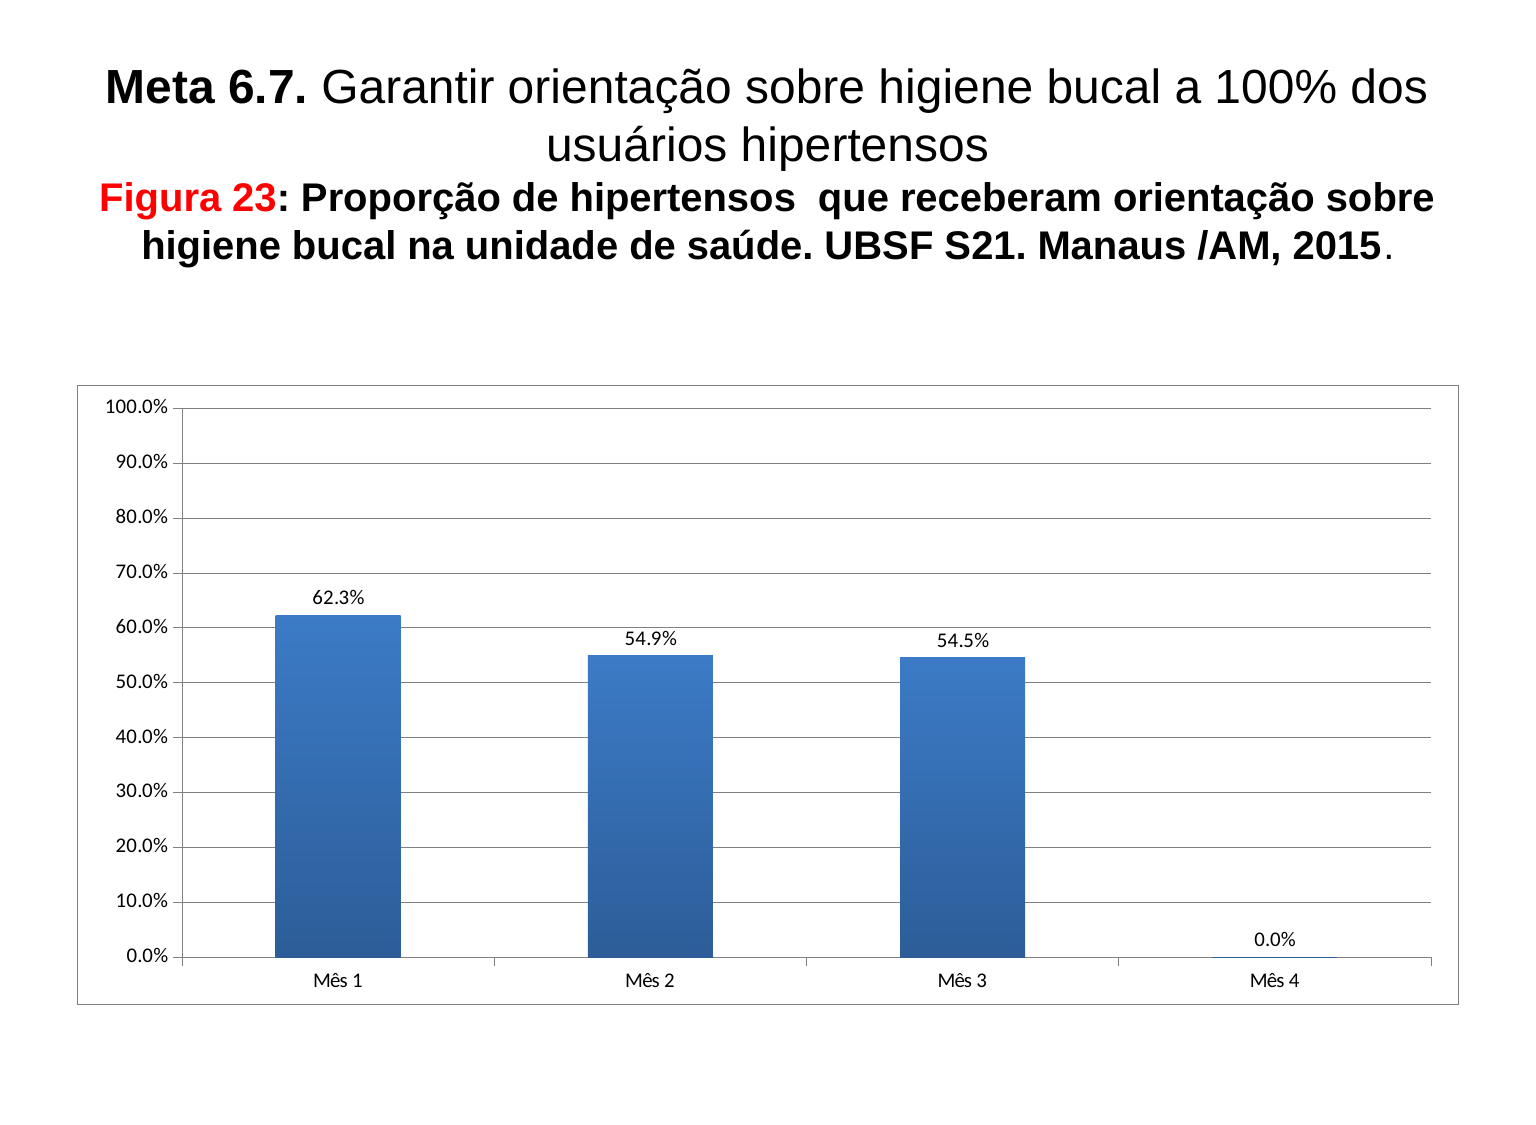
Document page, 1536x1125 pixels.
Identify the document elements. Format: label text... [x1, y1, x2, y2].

chart [76, 385, 1459, 1006]
title Meta 6.7. Garantir orientação sobre higiene bucal a 100% dos usuários hipertensos Figura 23: Proporção de hipertensos que receberam orientação sobre higiene bucal na unidade de saúde. UBSF S21. Manaus /AM, 2015. [76, 45, 1459, 327]
